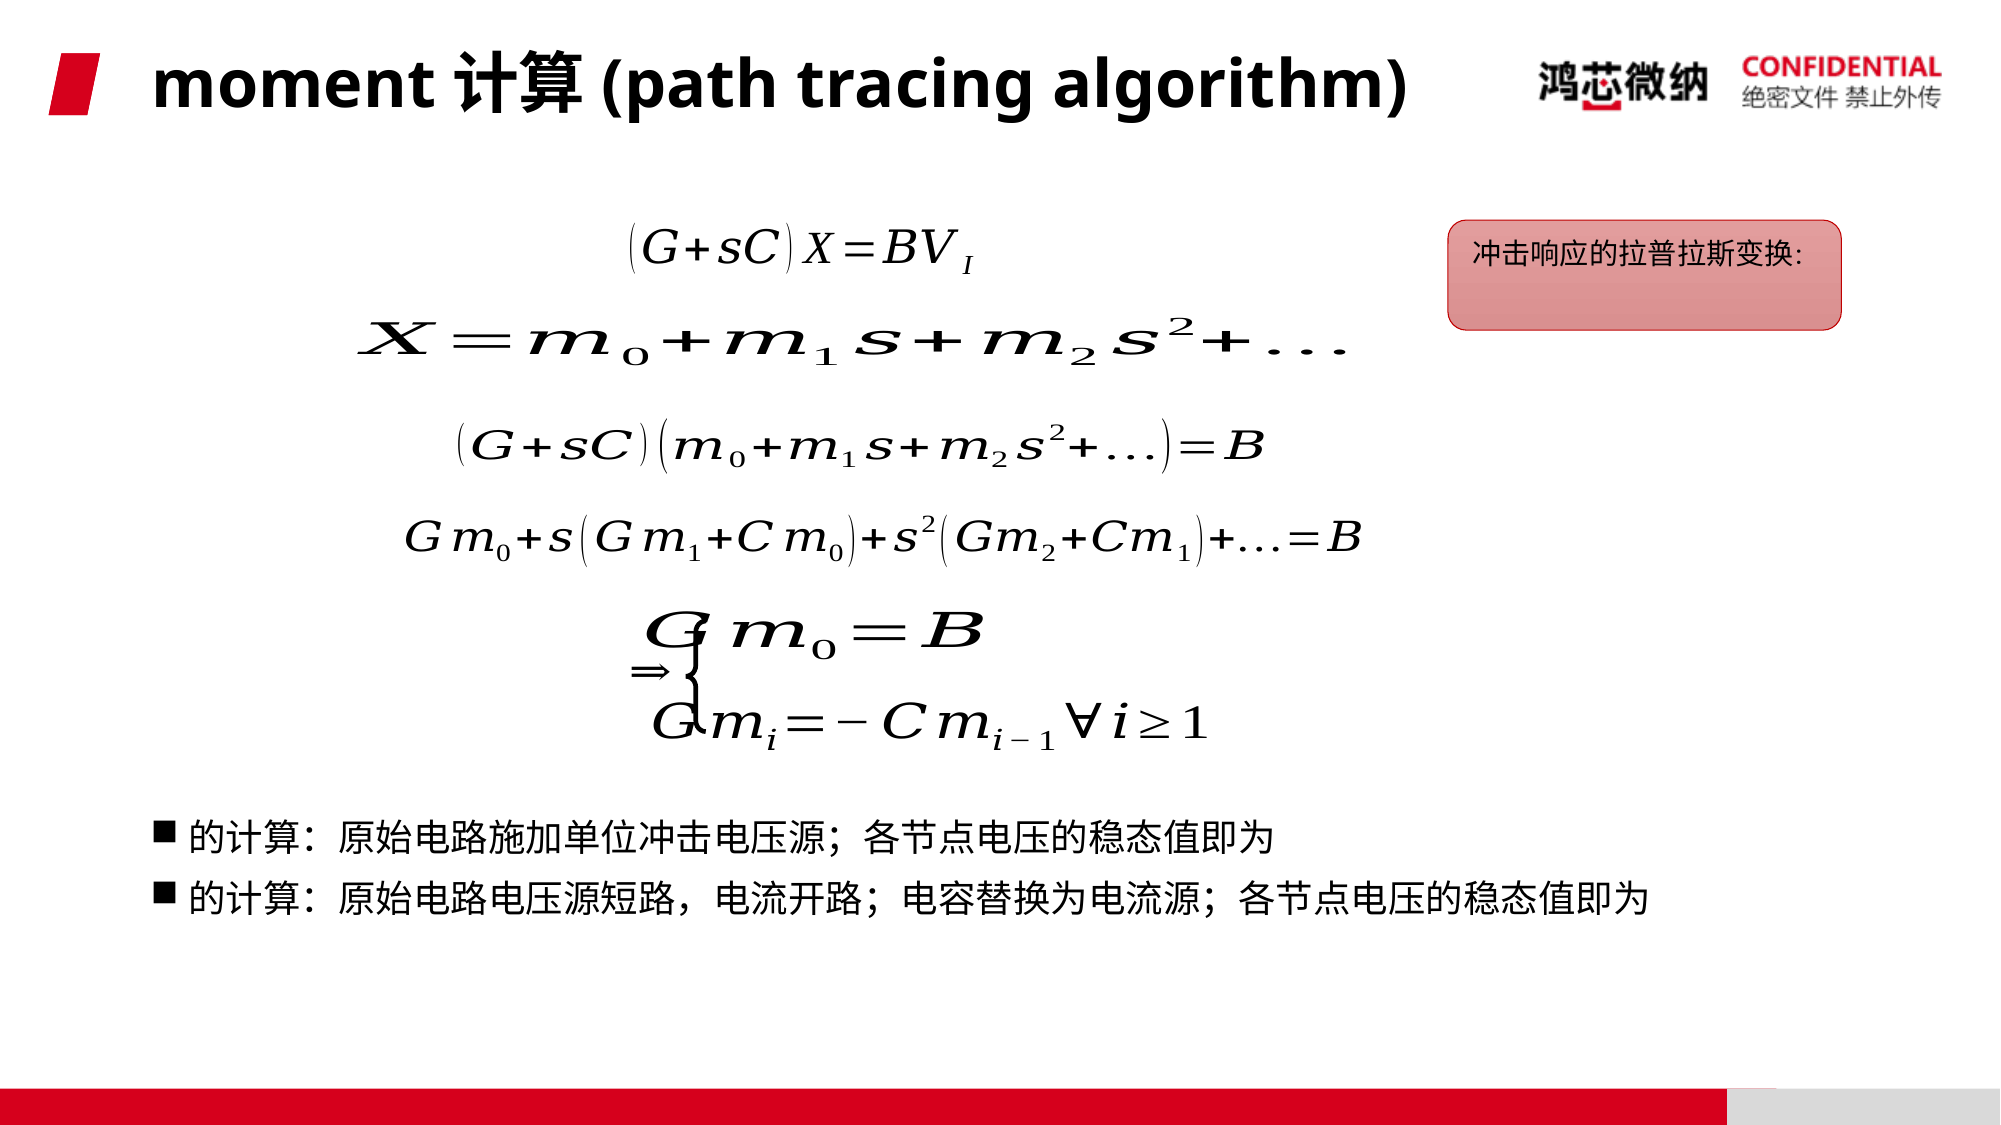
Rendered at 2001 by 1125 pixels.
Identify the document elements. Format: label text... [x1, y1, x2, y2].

title moment计算(path tracing algorithm) [136, 0, 1862, 195]
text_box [628, 605, 1210, 757]
picture [1265, 0, 1981, 288]
